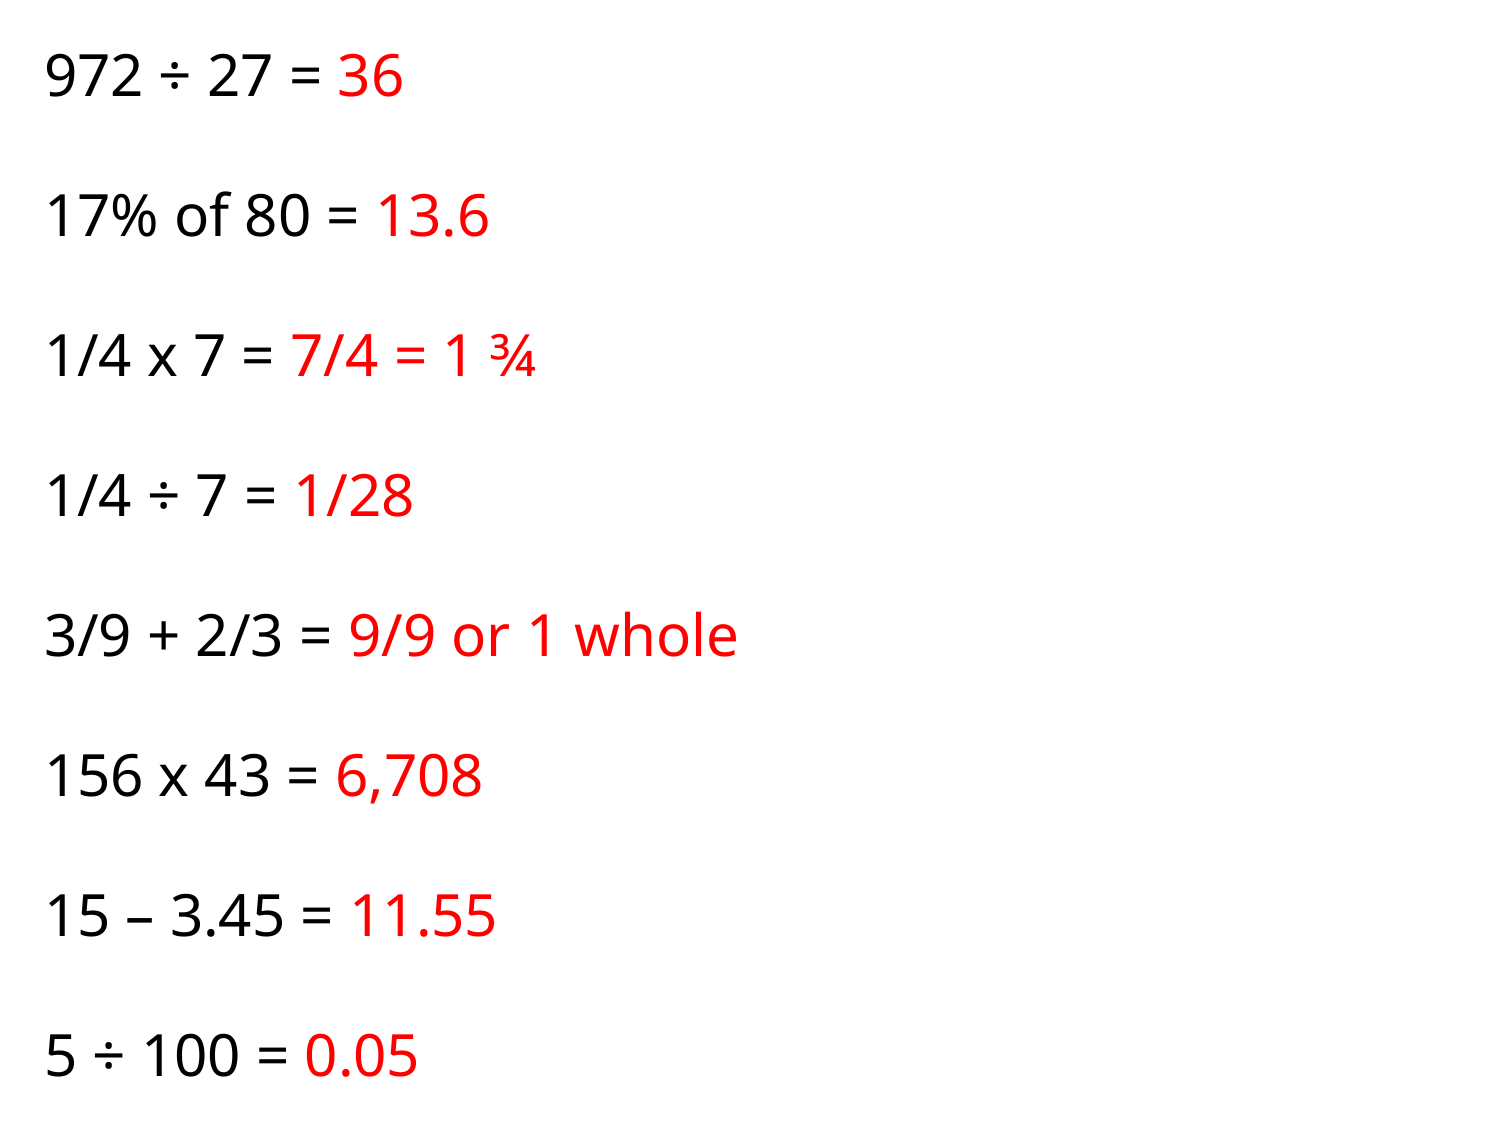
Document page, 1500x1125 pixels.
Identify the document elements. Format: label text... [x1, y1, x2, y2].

text_box 972 ÷ 27 = 36 17% of 80 = 13.6 1/4 x 7 = 7/4 = 1 ¾ 1/4 ÷ 7 = 1/28 3/9 + 2/3 = 9/9 or 1 whole 156 x 43 = 6,708 15 – 3.45 = 11.55 5 ÷ 100 = 0.05 [29, 30, 1471, 1096]
